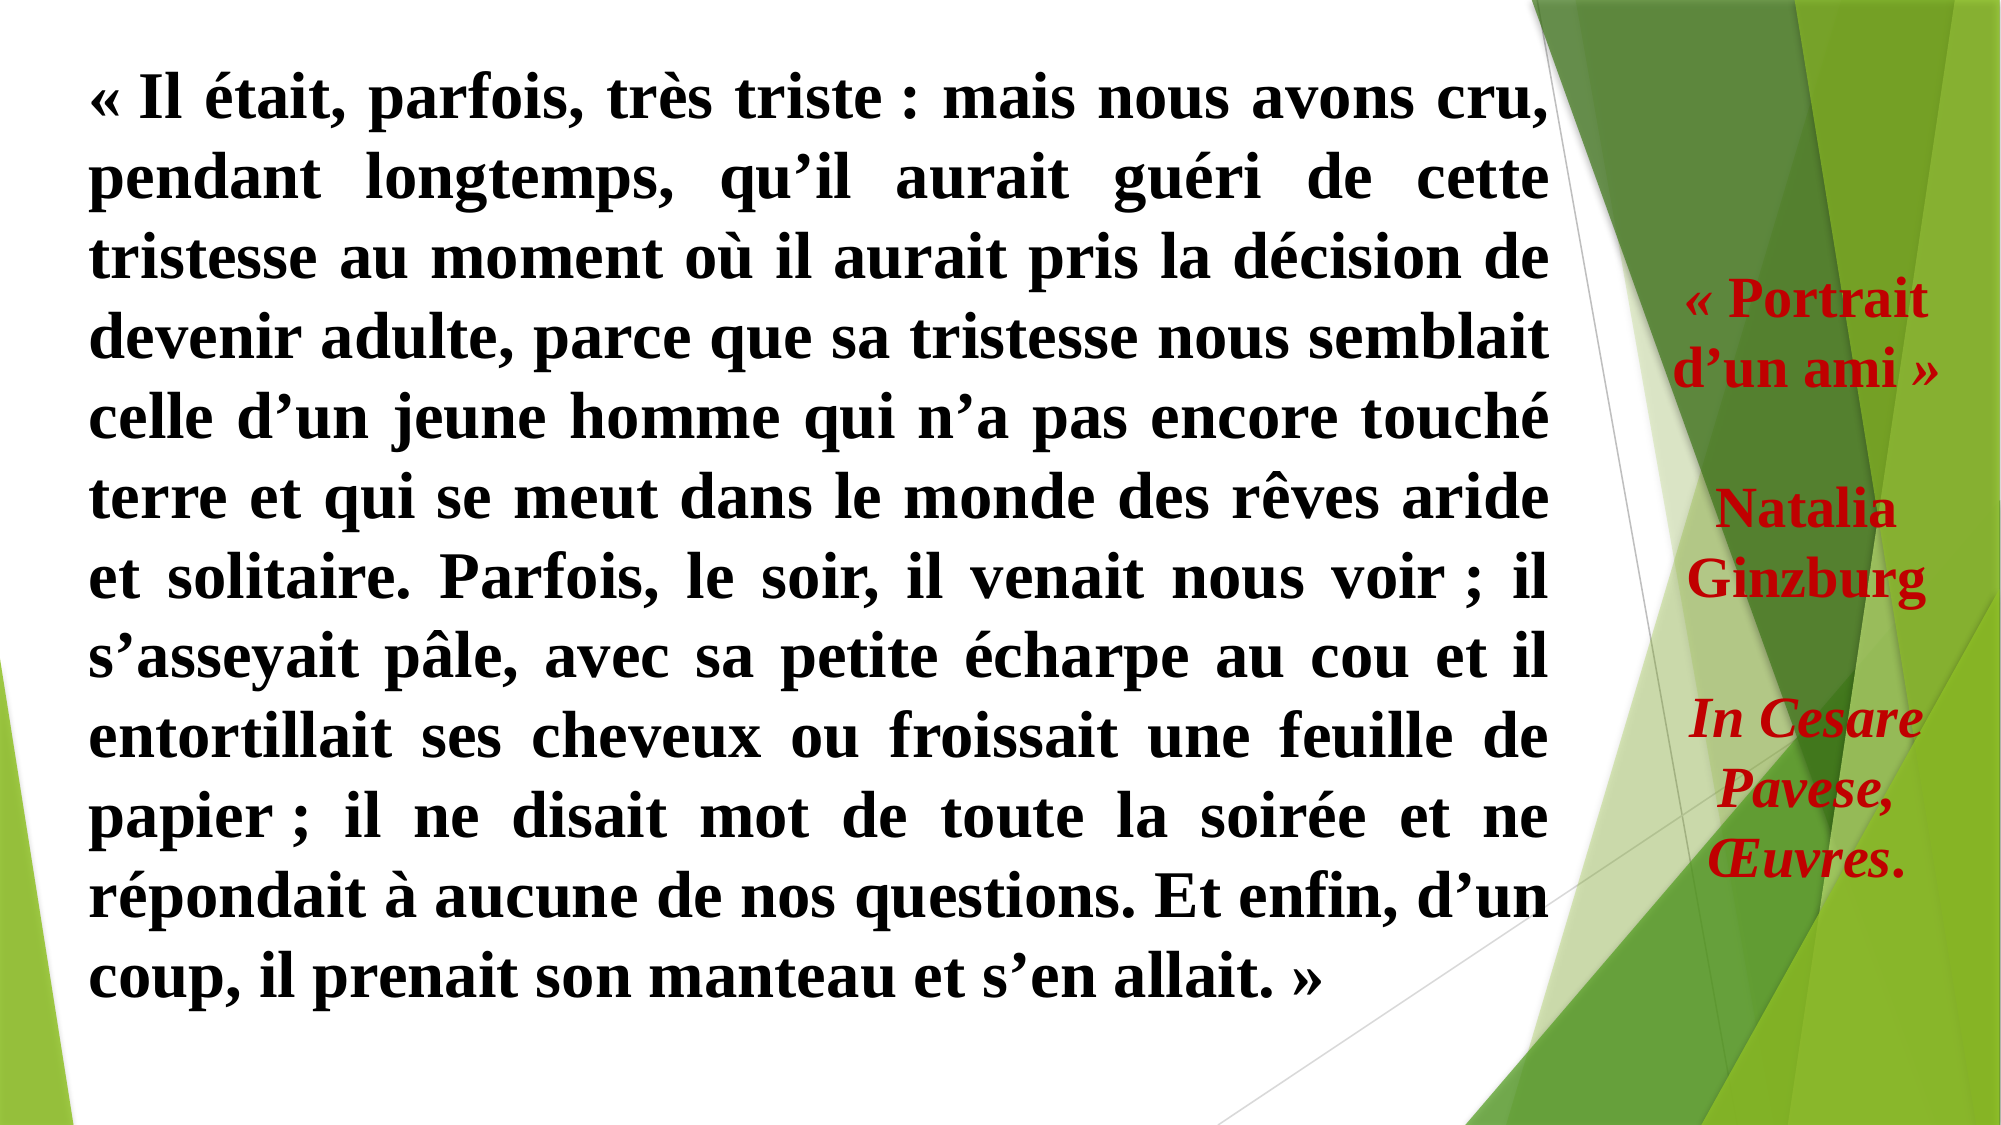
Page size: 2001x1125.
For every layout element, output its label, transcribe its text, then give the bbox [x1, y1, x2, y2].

text_box « Portrait d’un ami » Natalia Ginzburg In Cesare Pavese, Œuvres. [1630, 252, 1983, 897]
text_box « Il était, parfois, très triste : mais nous avons cru, pendant longtemps, qu’il aurait guéri de cette tristesse au moment où il aurait pris la décision de devenir adulte, parce que sa tristesse nous semblait celle d’un jeune homme qui n’a pas encore touché terre et qui se meut dans le monde des rêves aride et solitaire. Parfois, le soir, il venait nous voir ; il s’asseyait pâle, avec sa petite écharpe au cou et il entortillait ses cheveux ou froissait une feuille de papier ; il ne disait mot de toute la soirée et ne répondait à aucune de nos questions. Et enfin, d’un coup, il prenait son manteau et s’en allait. » [74, 44, 1567, 1019]
